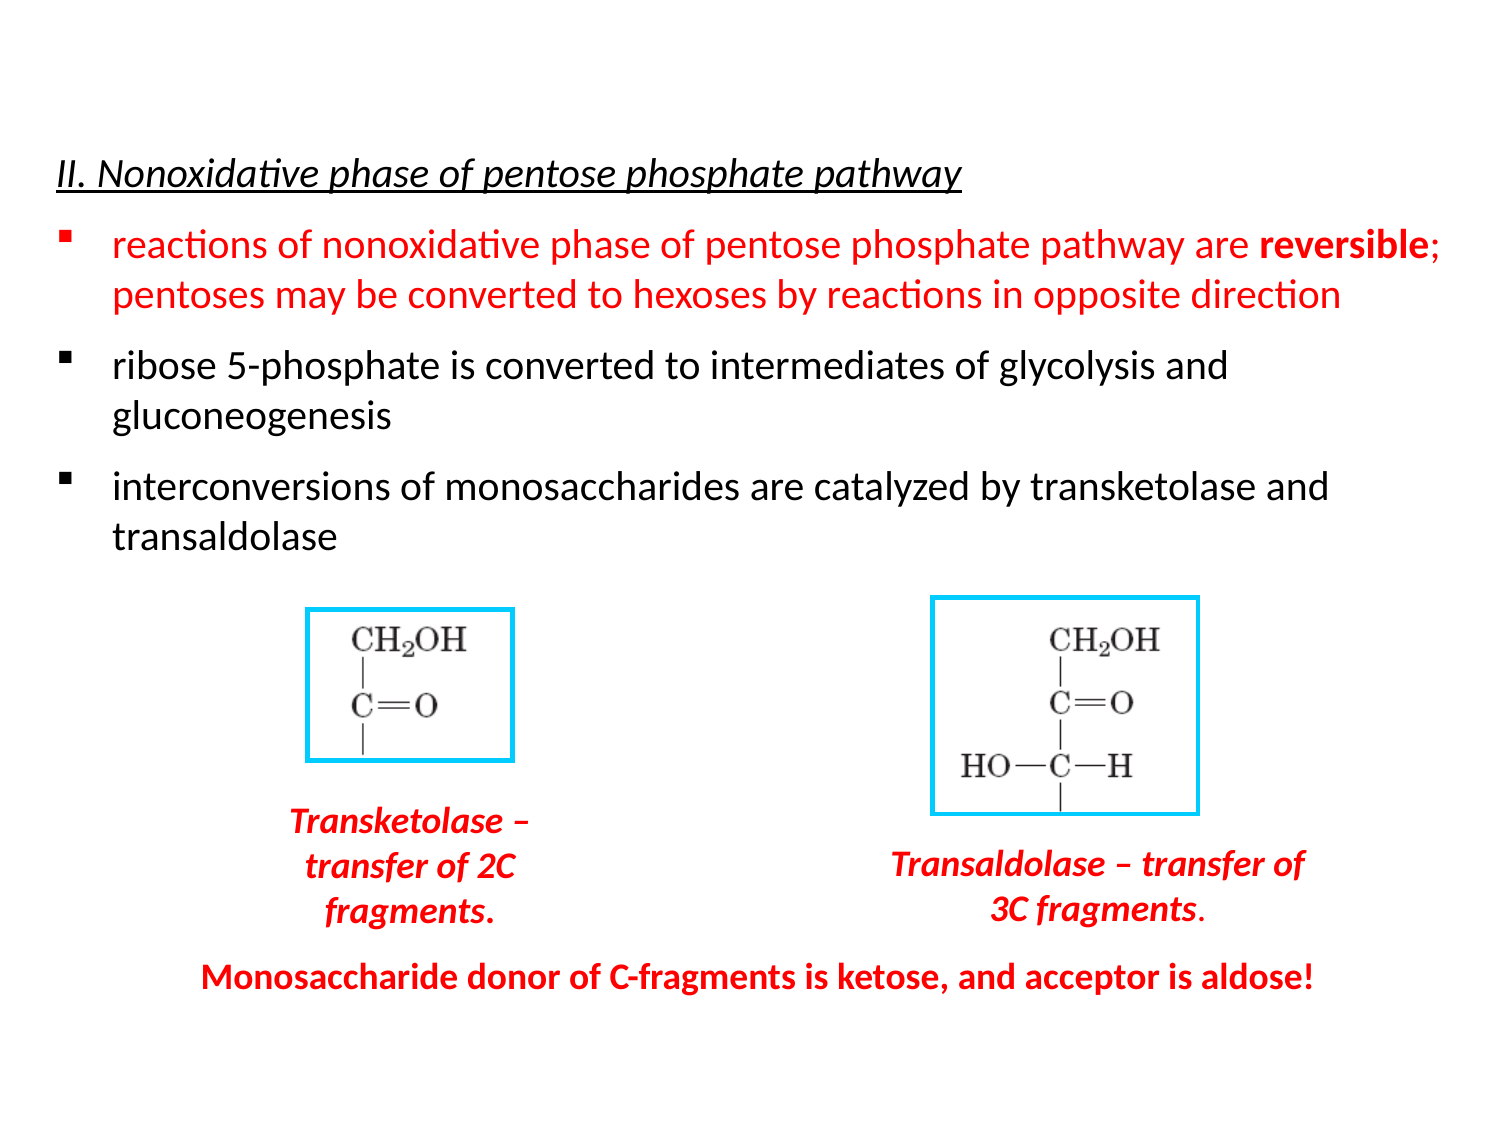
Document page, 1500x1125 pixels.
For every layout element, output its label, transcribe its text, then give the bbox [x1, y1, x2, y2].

text_box Monosaccharide donor of C-fragments is ketose, and acceptor is aldose! [173, 944, 1344, 1005]
picture [311, 613, 509, 757]
picture [936, 601, 1195, 811]
text_box Transketolase – transfer of 2C fragments. [215, 788, 605, 939]
text_box Transaldolase – transfer of 3C fragments. [870, 831, 1326, 936]
text_box II. Nonoxidative phase of pentose phosphate pathway reactions of nonoxidative phase of pentose phosphate pathway are reversible; pentoses may be converted to hexoses by reactions in opposite direction ribose 5-phosphate is converted to intermediates of glycolysis and gluconeogenesis interconversions of monosaccharides are catalyzed by transketolase and transaldolase [41, 138, 1477, 566]
